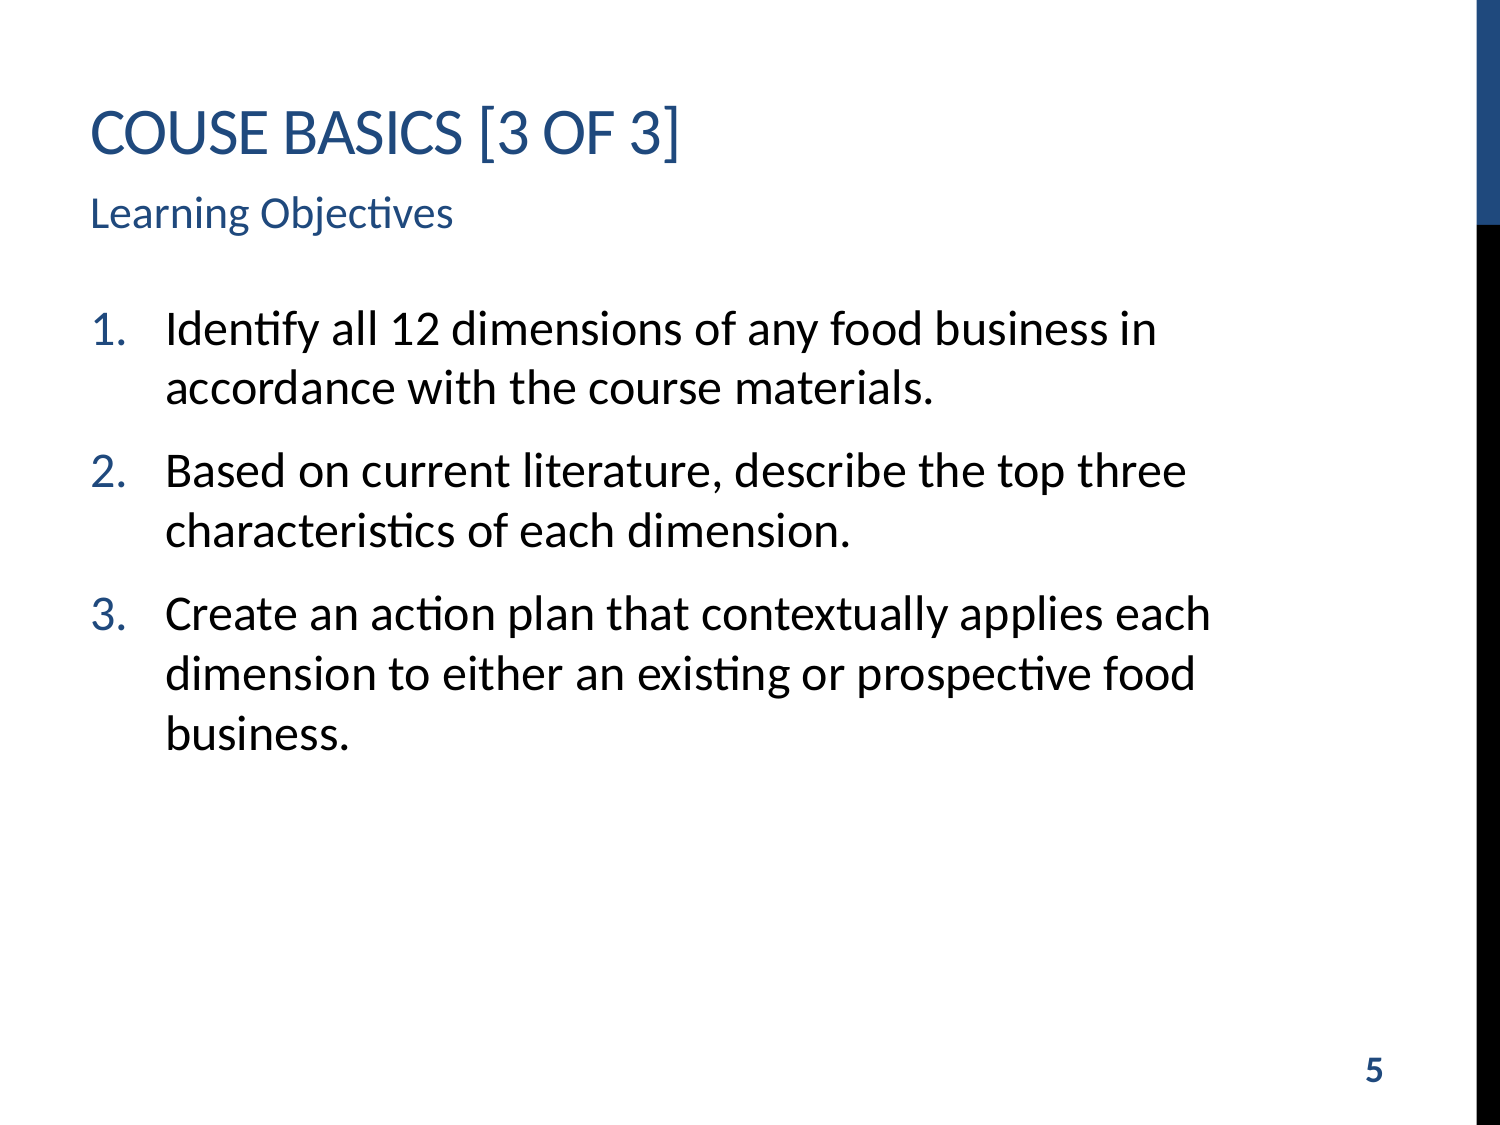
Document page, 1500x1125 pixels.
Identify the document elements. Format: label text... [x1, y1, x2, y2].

slide_number 5 [1350, 1037, 1454, 1098]
list Learning Objectives [75, 174, 1338, 238]
list Identify all 12 dimensions of any food business in accordance with the course materials. Based on current literature, describe the top three characteristics of each dimension. Create an action plan that contextually applies each dimension to either an existing or prospective food business. [75, 287, 1338, 943]
title Couse Basics [3 of 3] [75, 25, 1338, 174]
